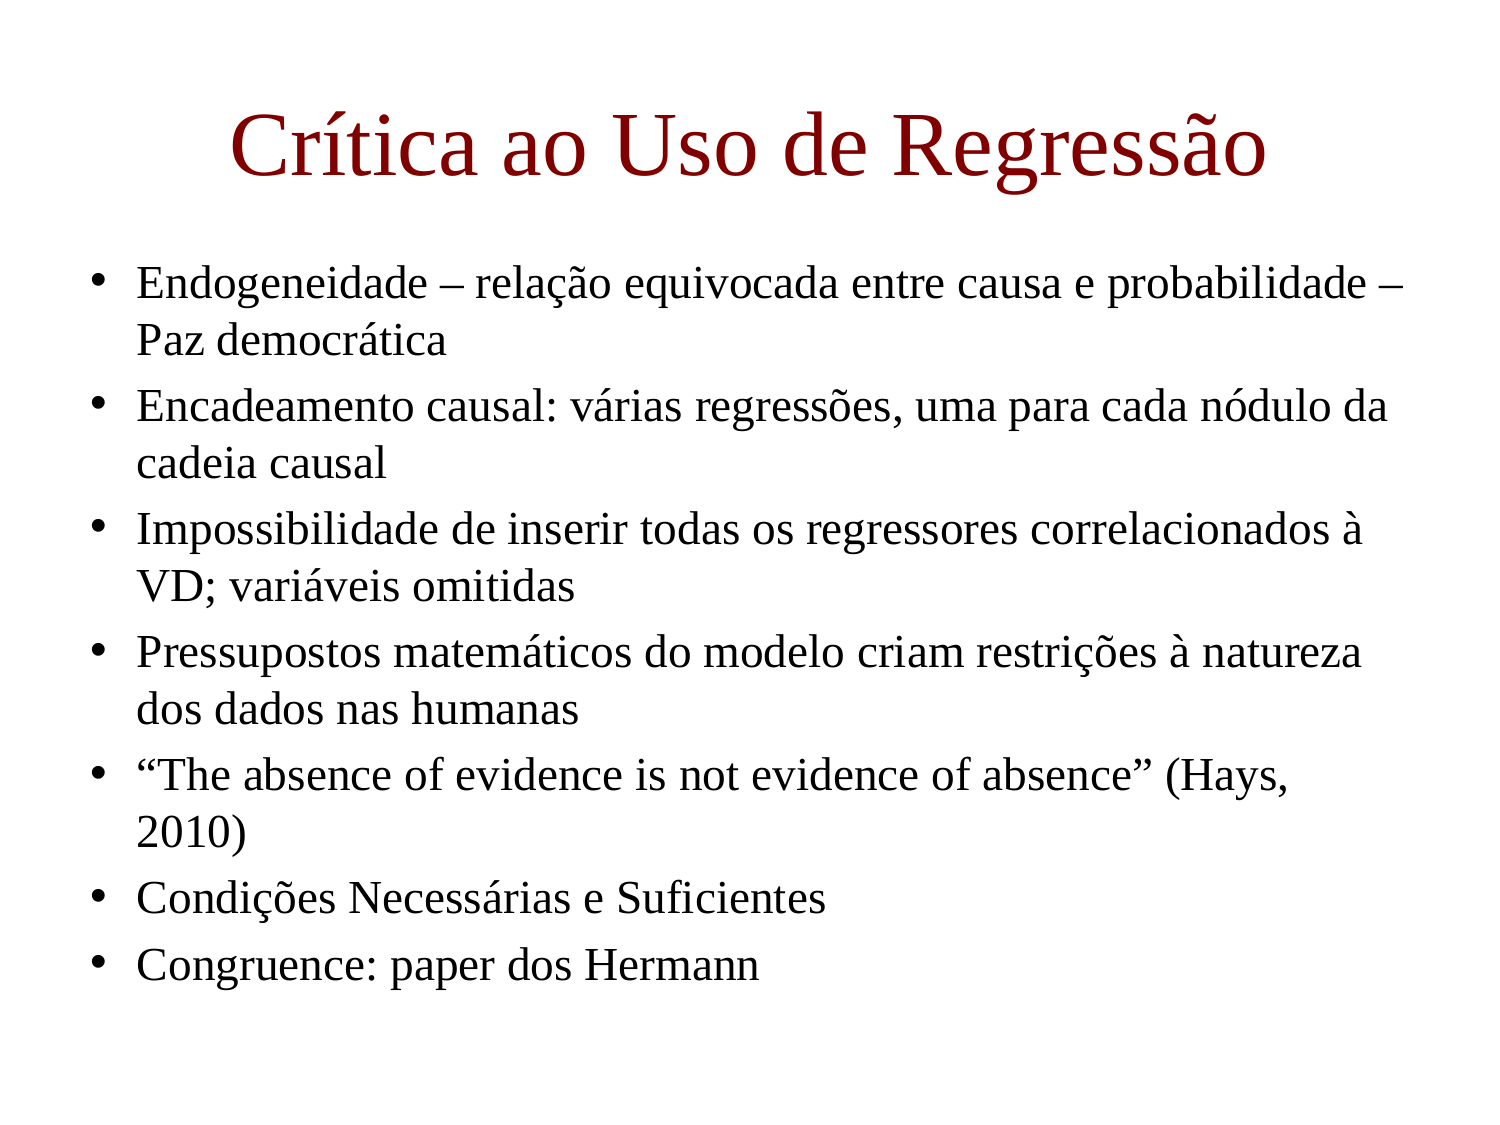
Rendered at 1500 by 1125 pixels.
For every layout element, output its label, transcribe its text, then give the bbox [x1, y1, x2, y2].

title Crítica ao Uso de Regressão [75, 45, 1425, 233]
list Endogeneidade – relação equivocada entre causa e probabilidade – Paz democrática Encadeamento causal: várias regressões, uma para cada nódulo da cadeia causal Impossibilidade de inserir todas os regressores correlacionados à VD; variáveis omitidas Pressupostos matemáticos do modelo criam restrições à natureza dos dados nas humanas “The absence of evidence is not evidence of absence” (Hays, 2010) Condições Necessárias e Suficientes Congruence: paper dos Hermann [75, 243, 1425, 1005]
